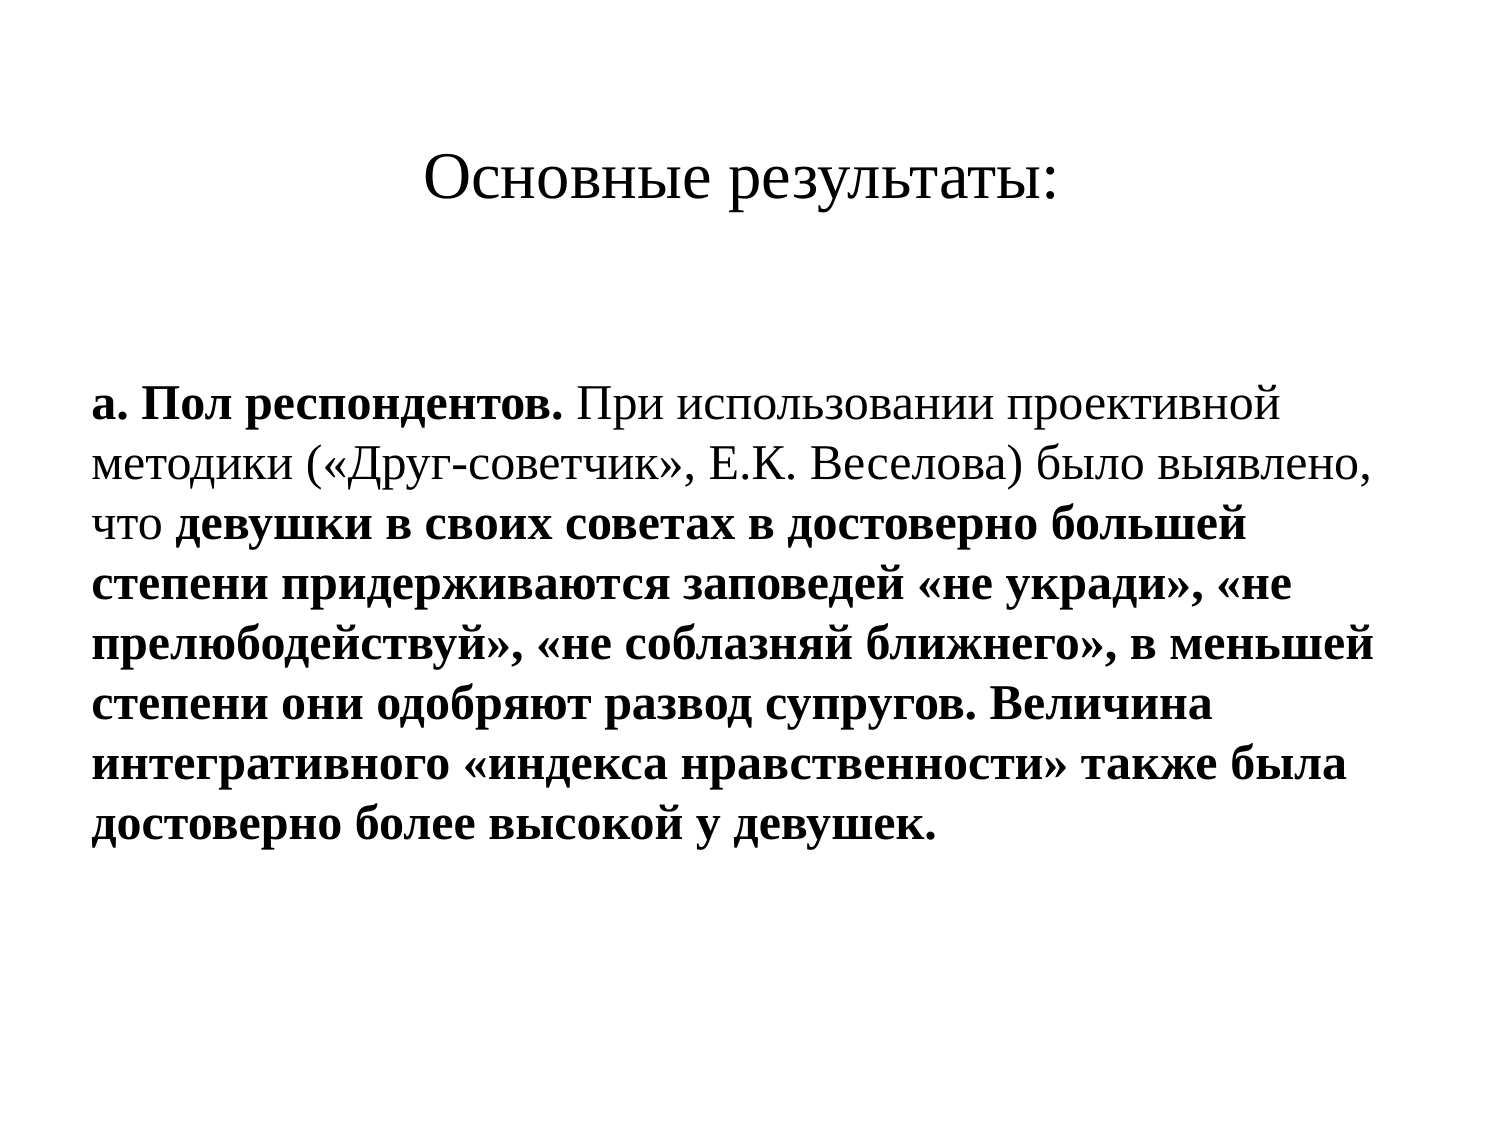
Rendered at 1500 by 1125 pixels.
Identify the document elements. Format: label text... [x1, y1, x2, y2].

text_box Основные результаты: [41, 78, 1459, 266]
text_box а. Пол респондентов. При использовании проективной методики («Друг-советчик», Е.К. Веселова) было выявлено, что девушки в своих советах в достоверно большей степени придерживаются заповедей «не укради», «не прелюбодействуй», «не соблазняй ближнего», в меньшей степени они одобряют развод супругов. Величина интегративного «индекса нравственности» также была достоверно более высокой у девушек. [76, 361, 1425, 1057]
